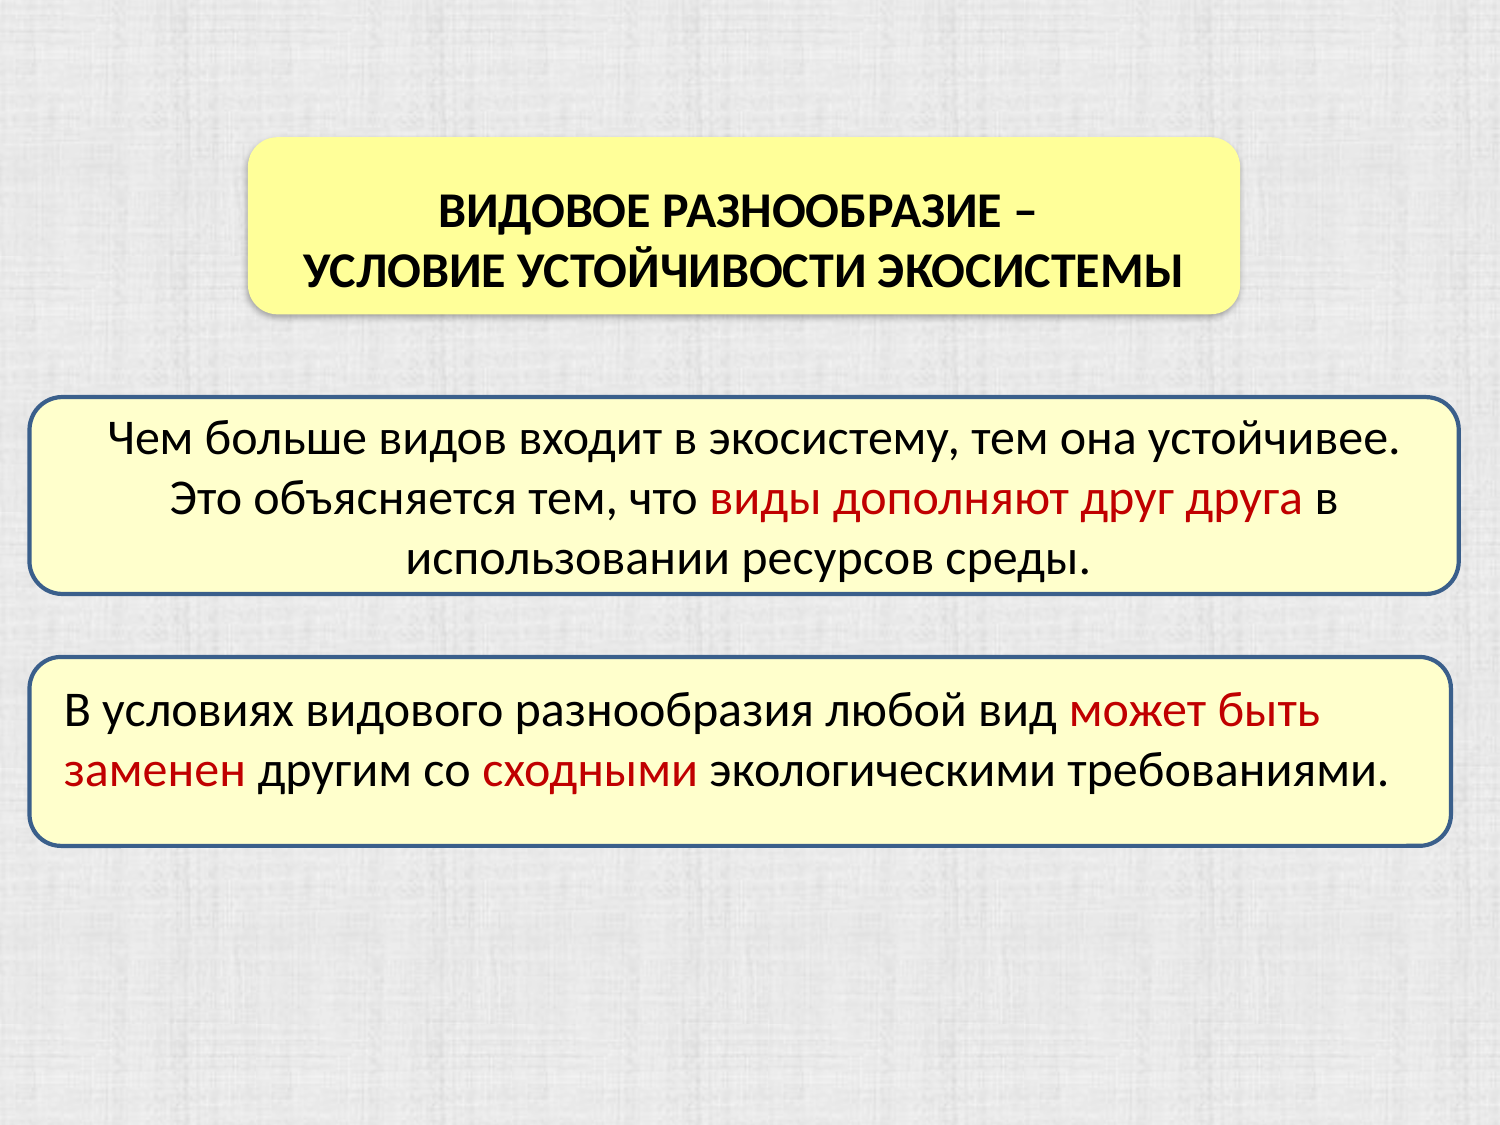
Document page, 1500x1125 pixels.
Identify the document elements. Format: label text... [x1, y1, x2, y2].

text_box ВИДОВОЕ РАЗНООБРАЗИЕ – УСЛОВИЕ УСТОЙЧИВОСТИ ЭКОСИСТЕМЫ [288, 170, 1200, 306]
text_box Чем больше видов входит в экосисте­му, тем она устойчивее. Это объясняется тем, что ви­ды дополняют друг друга в использовании ресурсов среды. [68, 397, 1440, 592]
text_box [27, 654, 1454, 849]
text_box [245, 135, 1243, 317]
text_box В условиях видового разнообразия любой вид может быть заменен другим со сходными экологическими требованиями. [49, 668, 1440, 804]
text_box [27, 394, 1461, 597]
